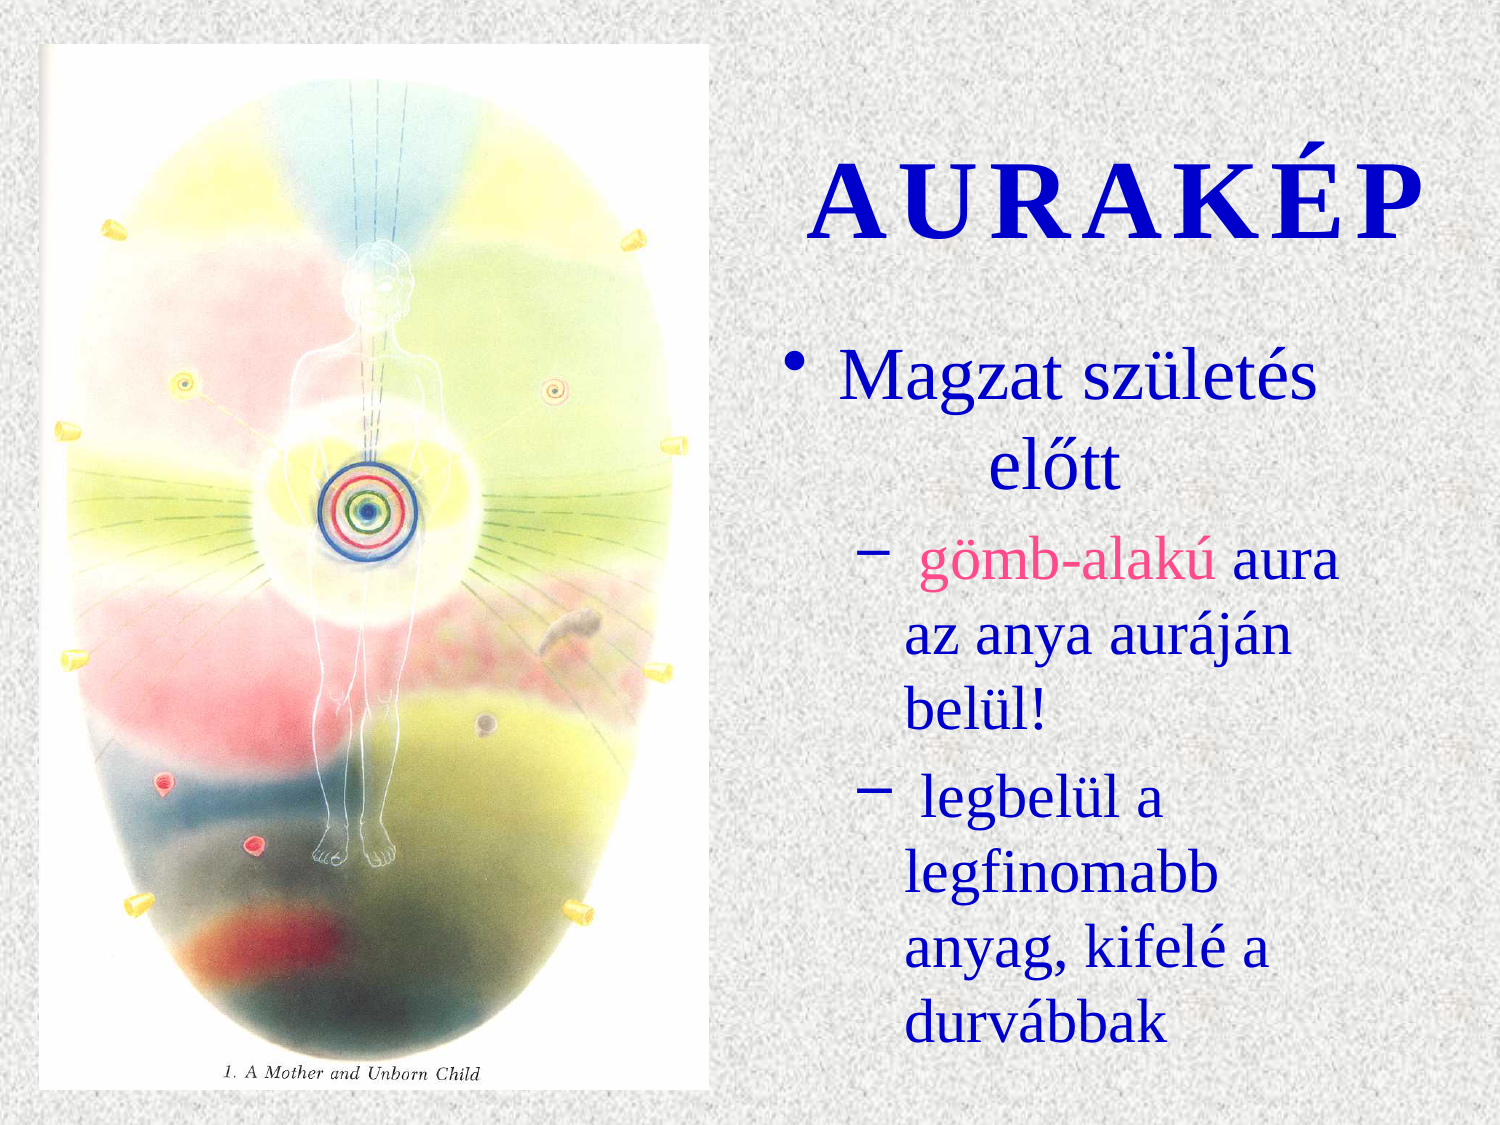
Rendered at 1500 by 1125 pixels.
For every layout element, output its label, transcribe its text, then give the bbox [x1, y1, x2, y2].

list Magzat születés előtt gömb-alakú aura az anya auráján belül! legbelül a legfinomabb anyag, kifelé a durvábbak [767, 317, 1413, 1063]
title AURAKÉP [752, 99, 1480, 288]
picture [0, 0, 1500, 1125]
